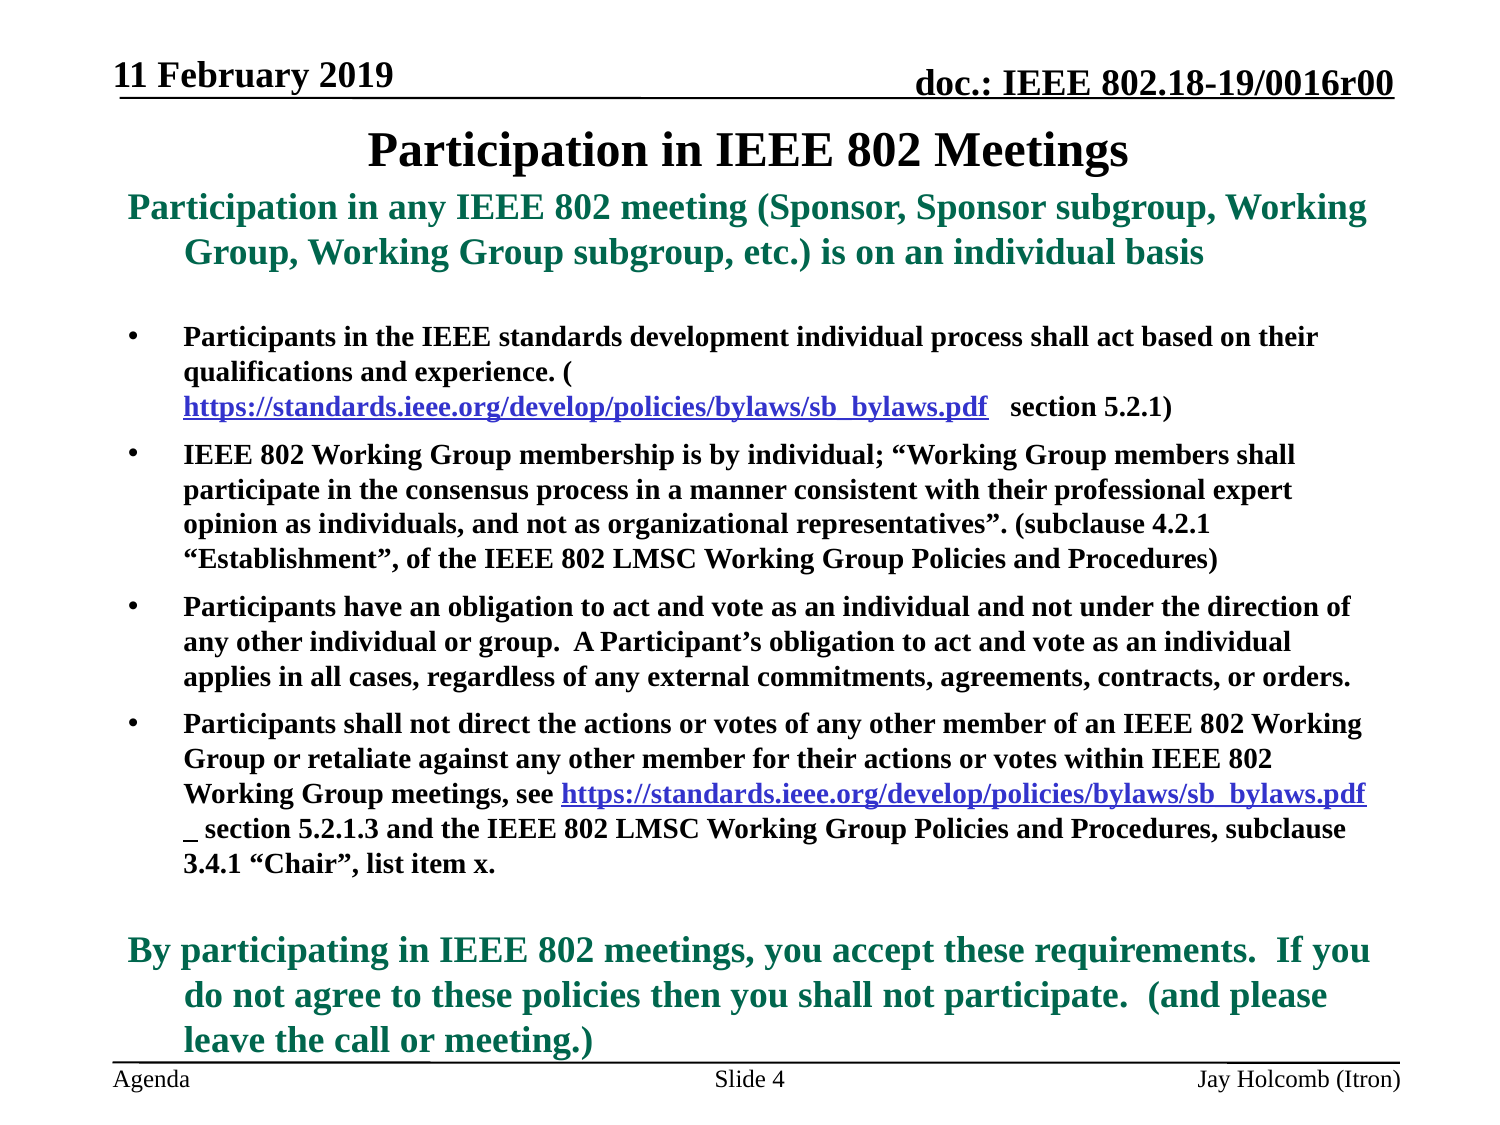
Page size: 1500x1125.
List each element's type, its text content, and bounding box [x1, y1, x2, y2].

title Participation in IEEE 802 Meetings [110, 104, 1387, 188]
list Participation in any IEEE 802 meeting (Sponsor, Sponsor subgroup, Working Group, Working Group subgroup, etc.) is on an individual basis Participants in the IEEE standards development individual process shall act based on their qualifications and experience. (https://standards.ieee.org/develop/policies/bylaws/sb_bylaws.pdf section 5.2.1) IEEE 802 Working Group membership is by individual; “Working Group members shall participate in the consensus process in a manner consistent with their professional expert opinion as individuals, and not as organizational representatives”. (subclause 4.2.1 “Establishment”, of the IEEE 802 LMSC Working Group Policies and Procedures) Participants have an obligation to act and vote as an individual and not under the direction of any other individual or group. A Participant’s obligation to act and vote as an individual applies in all cases, regardless of any external commitments, agreements, contracts, or orders. Participants shall not direct the actions or votes of any other member of an IEEE 802 Working Group or retaliate against any other member for their actions or votes within IEEE 802 Working Group meetings, see https://standards.ieee.org/develop/policies/bylaws/sb_bylaws.pdf section 5.2.1.3 and the IEEE 802 LMSC Working Group Policies and Procedures, subclause 3.4.1 “Chair”, list item x. By participating in IEEE 802 meetings, you accept these requirements. If you do not agree to these policies then you shall not participate. (and please leave the call or meeting.) [112, 174, 1388, 850]
footer Jay Holcomb (Itron) [878, 1061, 1402, 1093]
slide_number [112, 49, 488, 95]
slide_number Slide 4 [699, 1061, 800, 1123]
